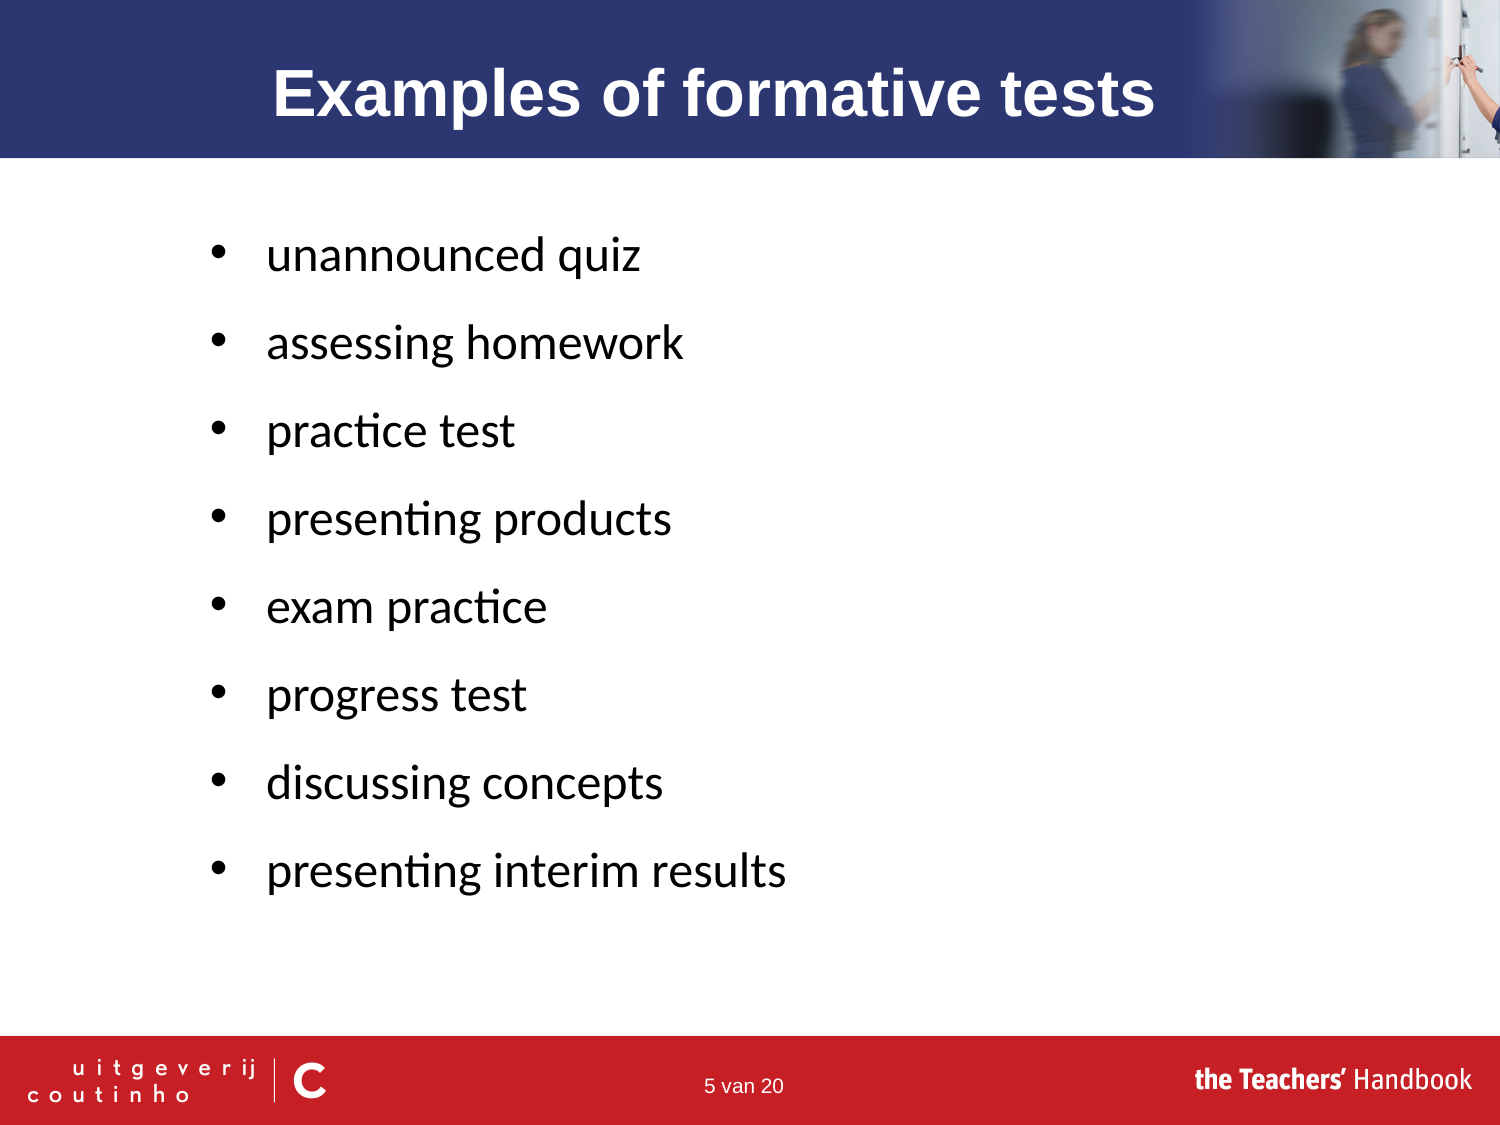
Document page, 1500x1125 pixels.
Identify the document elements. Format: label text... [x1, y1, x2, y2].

text_box Examples of formative tests [123, 37, 1306, 142]
picture [0, 0, 1500, 1125]
list unannounced quiz assessing homework practice test presenting products exam practice progress test discussing concepts presenting interim results [194, 196, 1436, 905]
